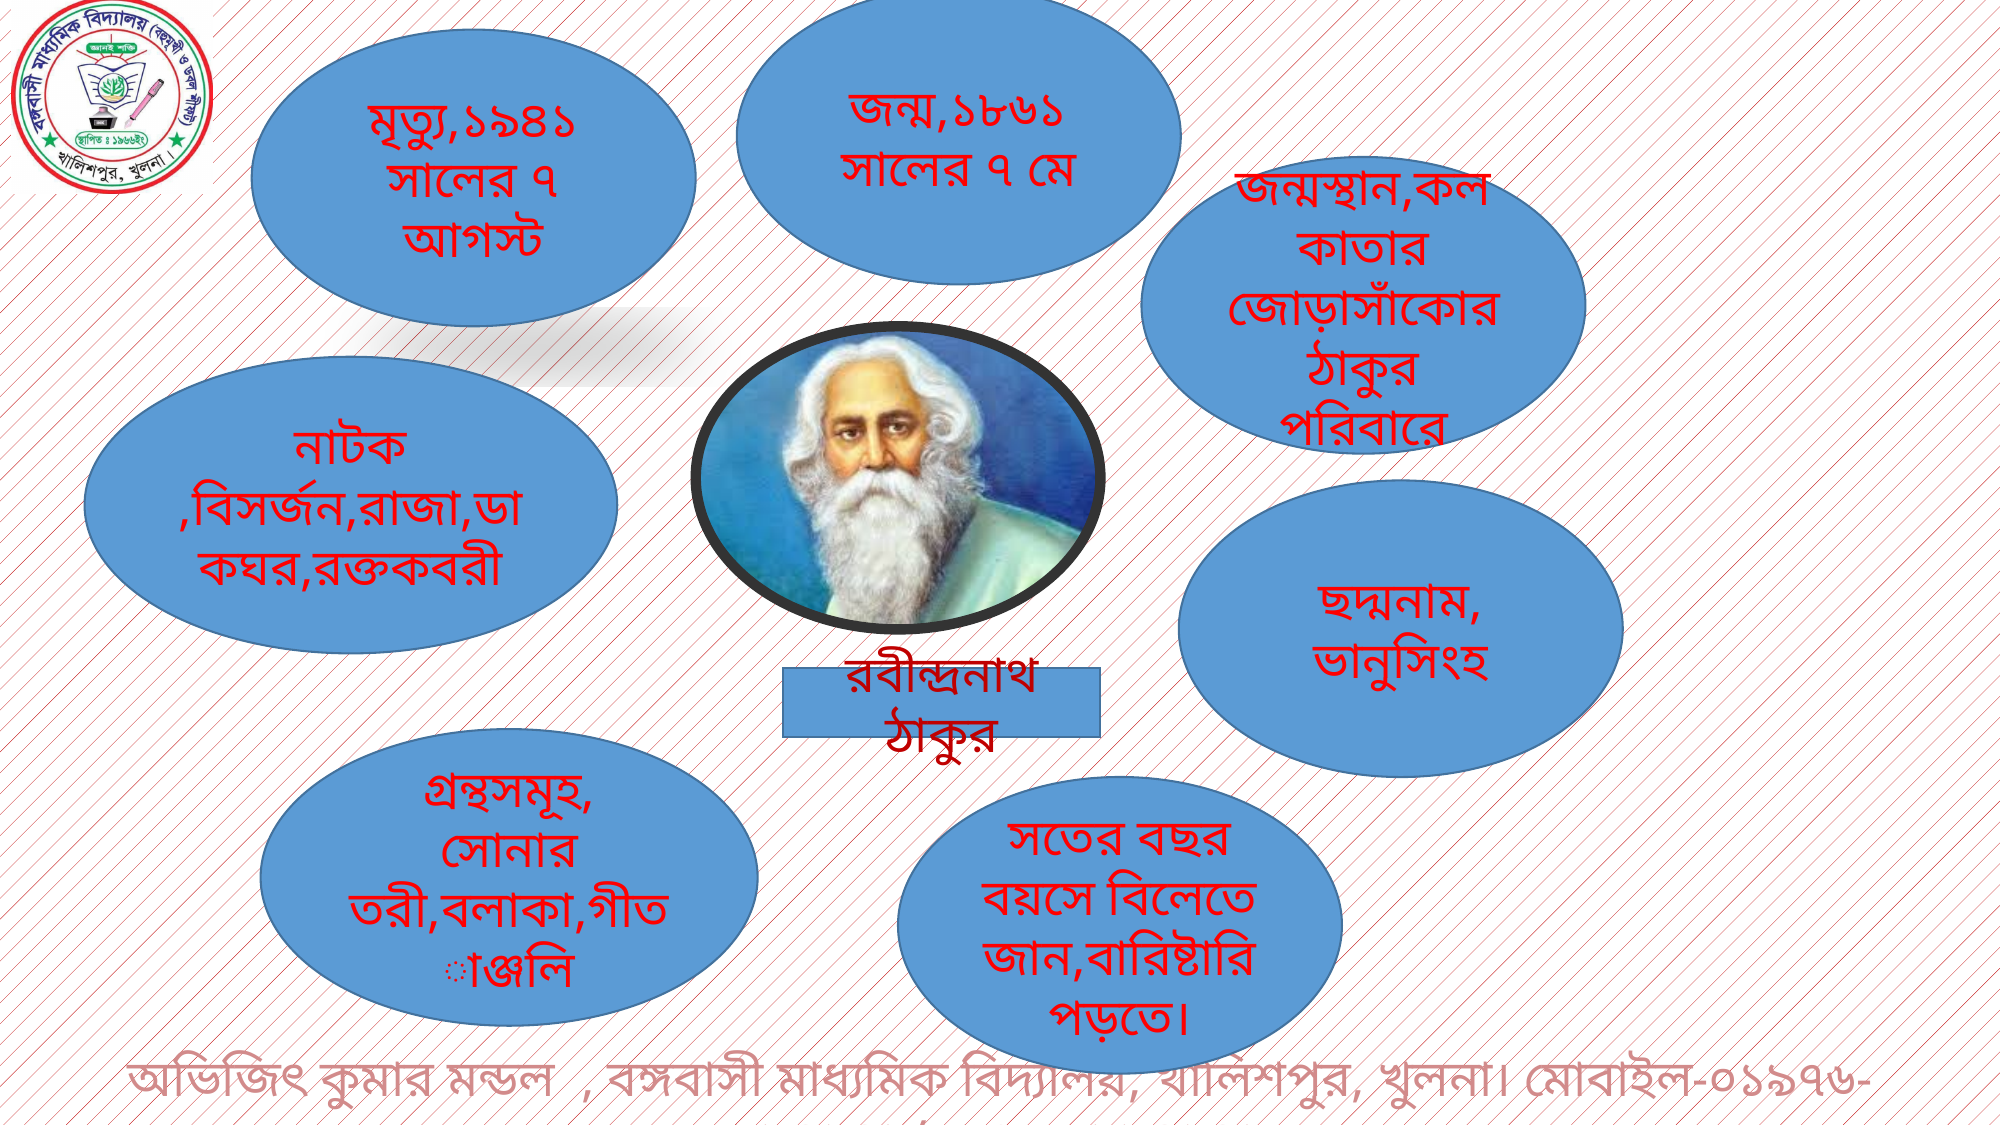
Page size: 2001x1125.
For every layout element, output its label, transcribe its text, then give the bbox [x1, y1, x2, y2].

text_box জন্ম,১৮৬১ সালের ৭ মে [735, 0, 1182, 286]
text_box নাটক ,বিসর্জন,রাজা,ডাকঘর,রক্তকবরী [83, 355, 619, 655]
text_box রবীন্দ্রনাথ ঠাকুর [782, 667, 1101, 738]
picture [11, 0, 213, 194]
text_box জন্মস্থান,কলকাতার জোড়াসাঁকোর ঠাকুর পরিবারে [1140, 155, 1587, 455]
text_box মৃত্যু,১৯৪১ সালের ৭ আগস্ট [250, 28, 697, 328]
text_box গ্রন্থসমূহ, সোনার তরী,বলাকা,গীতাঞ্জলি [259, 728, 759, 1027]
text_box ছদ্মনাম, ভানুসিংহ [1177, 479, 1624, 779]
text_box সতের বছর বয়সে বিলেতে জান,বারিষ্টারি পড়তে। [896, 775, 1344, 1075]
footer অভিজিৎ কুমার মন্ডল , বঙ্গবাসী মাধ্যমিক বিদ্যালয়, খালিশপুর, খুলনা। মোবাইল-০১৯৭৬-৯৯৪২৪১/০১৭৬৬-৯৯৪২৪১ [0, 1086, 2000, 1125]
picture [695, 326, 1101, 630]
